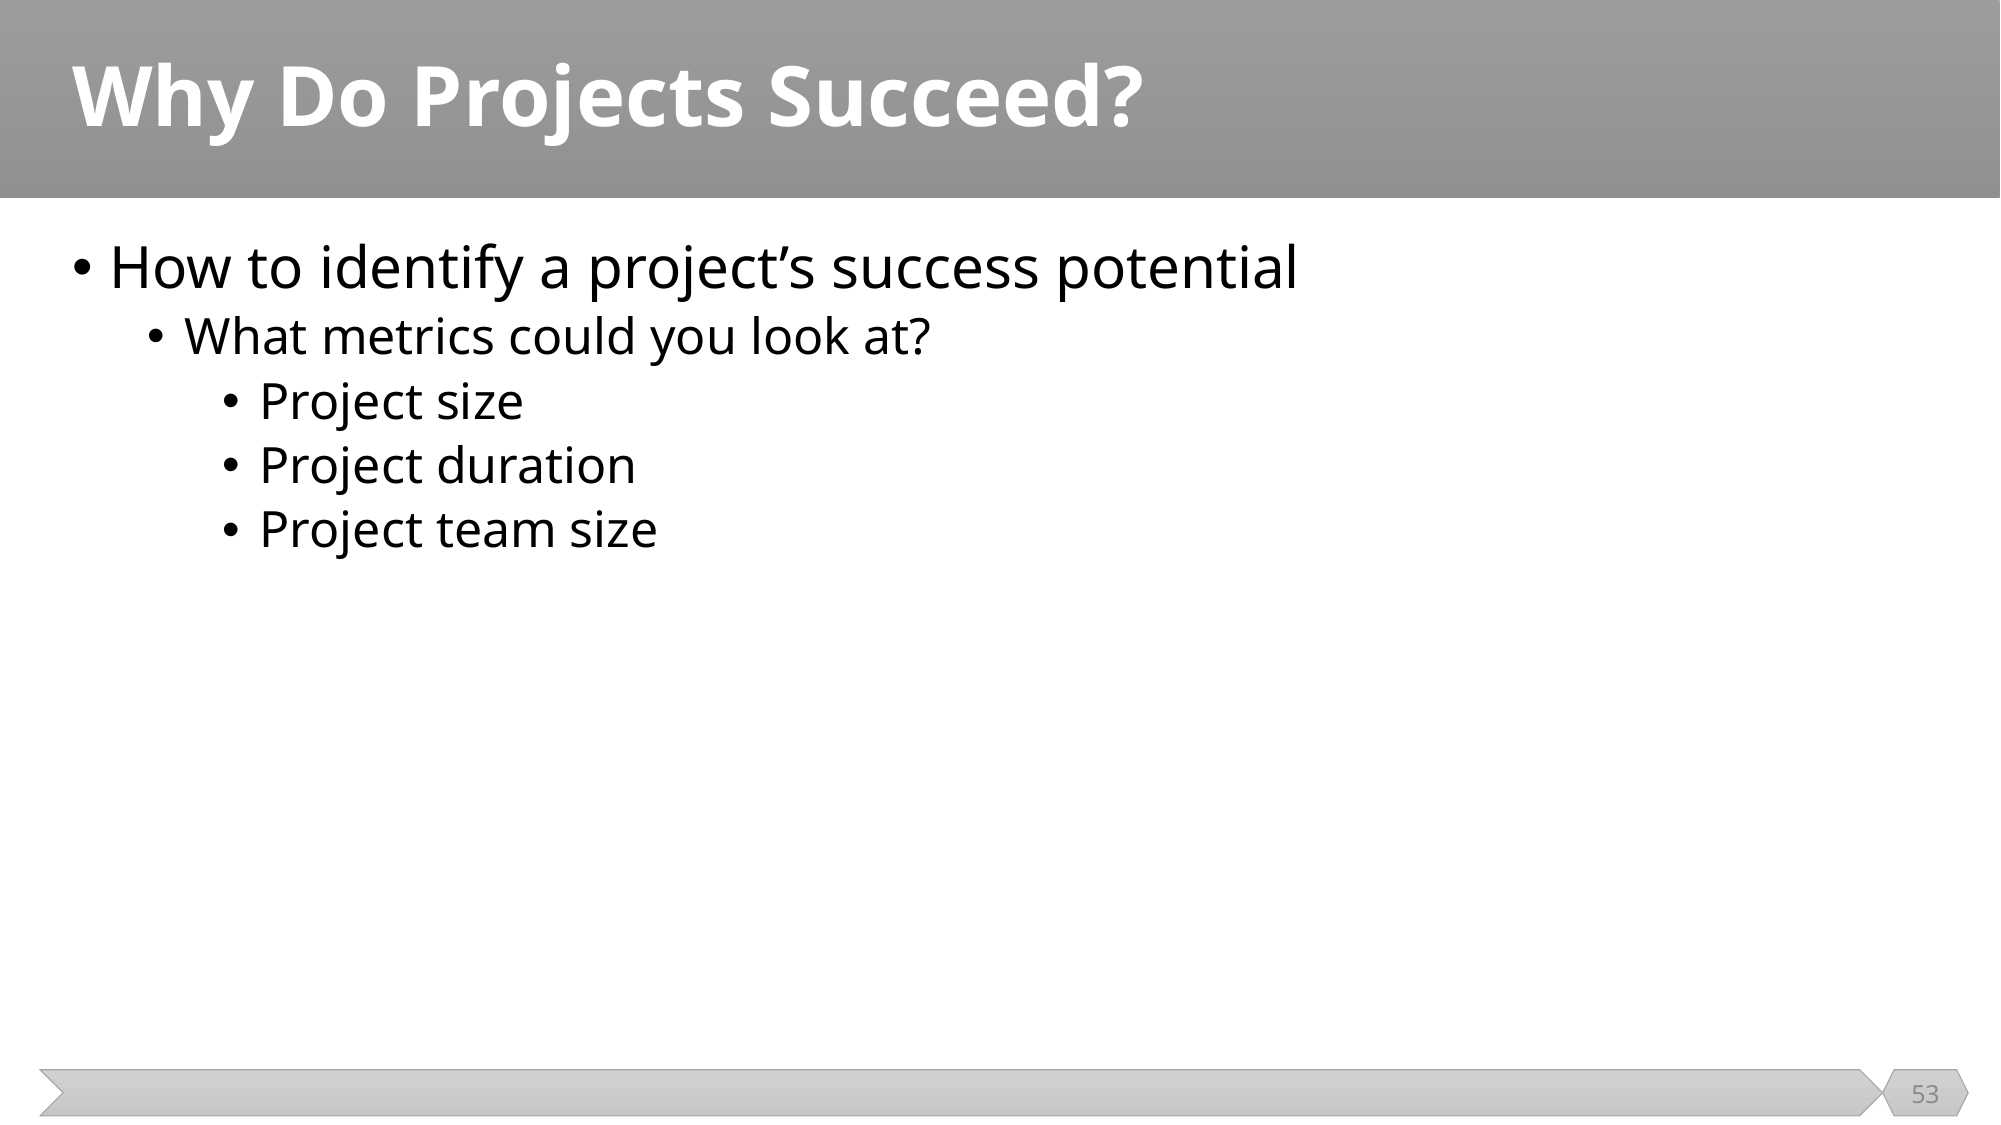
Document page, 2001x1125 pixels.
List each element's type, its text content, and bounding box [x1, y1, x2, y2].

title Why Do Projects Succeed? [56, 0, 1969, 199]
list How to identify a project’s success potential What metrics could you look at? Project size Project duration Project team size [56, 230, 1969, 1010]
slide_number 53 [1882, 1065, 1969, 1125]
